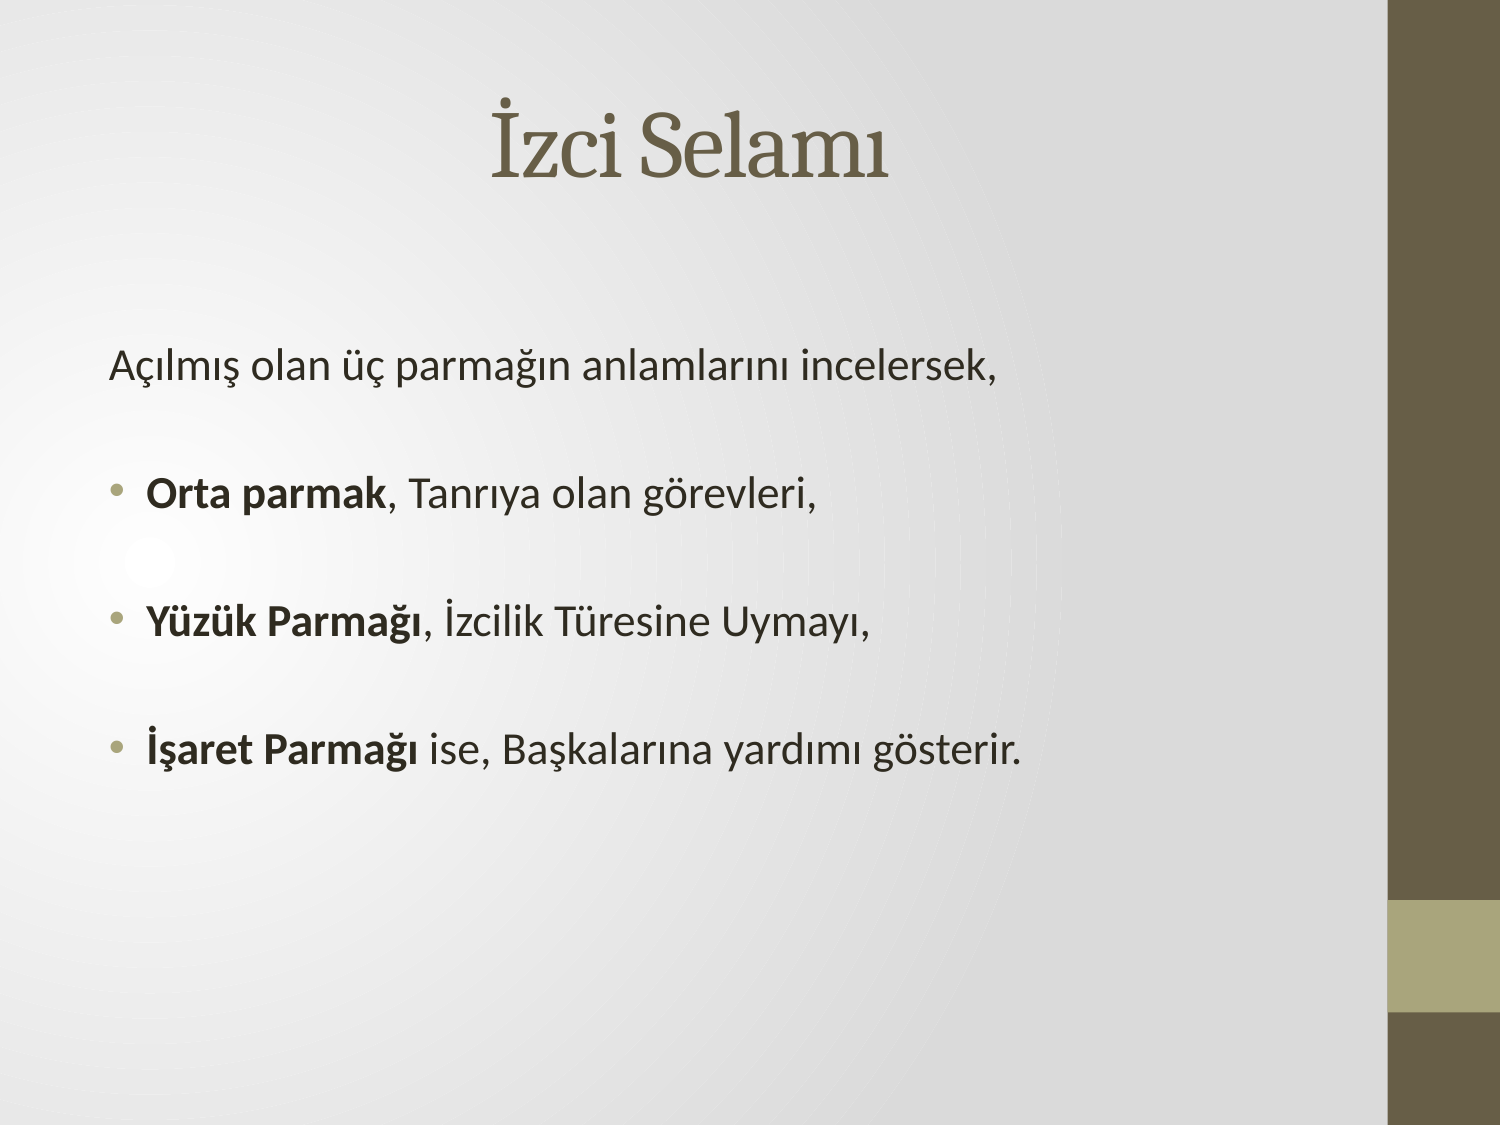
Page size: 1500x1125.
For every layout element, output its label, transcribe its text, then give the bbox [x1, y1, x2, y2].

title İzci Selamı [75, 45, 1325, 233]
list Açılmış olan üç parmağın anlamlarını incelersek, Orta parmak, Tanrıya olan görevleri, Yüzük Parmağı, İzcilik Türesine Uymayı, İşaret Parmağı ise, Başkalarına yardımı gösterir. [75, 262, 1325, 1050]
